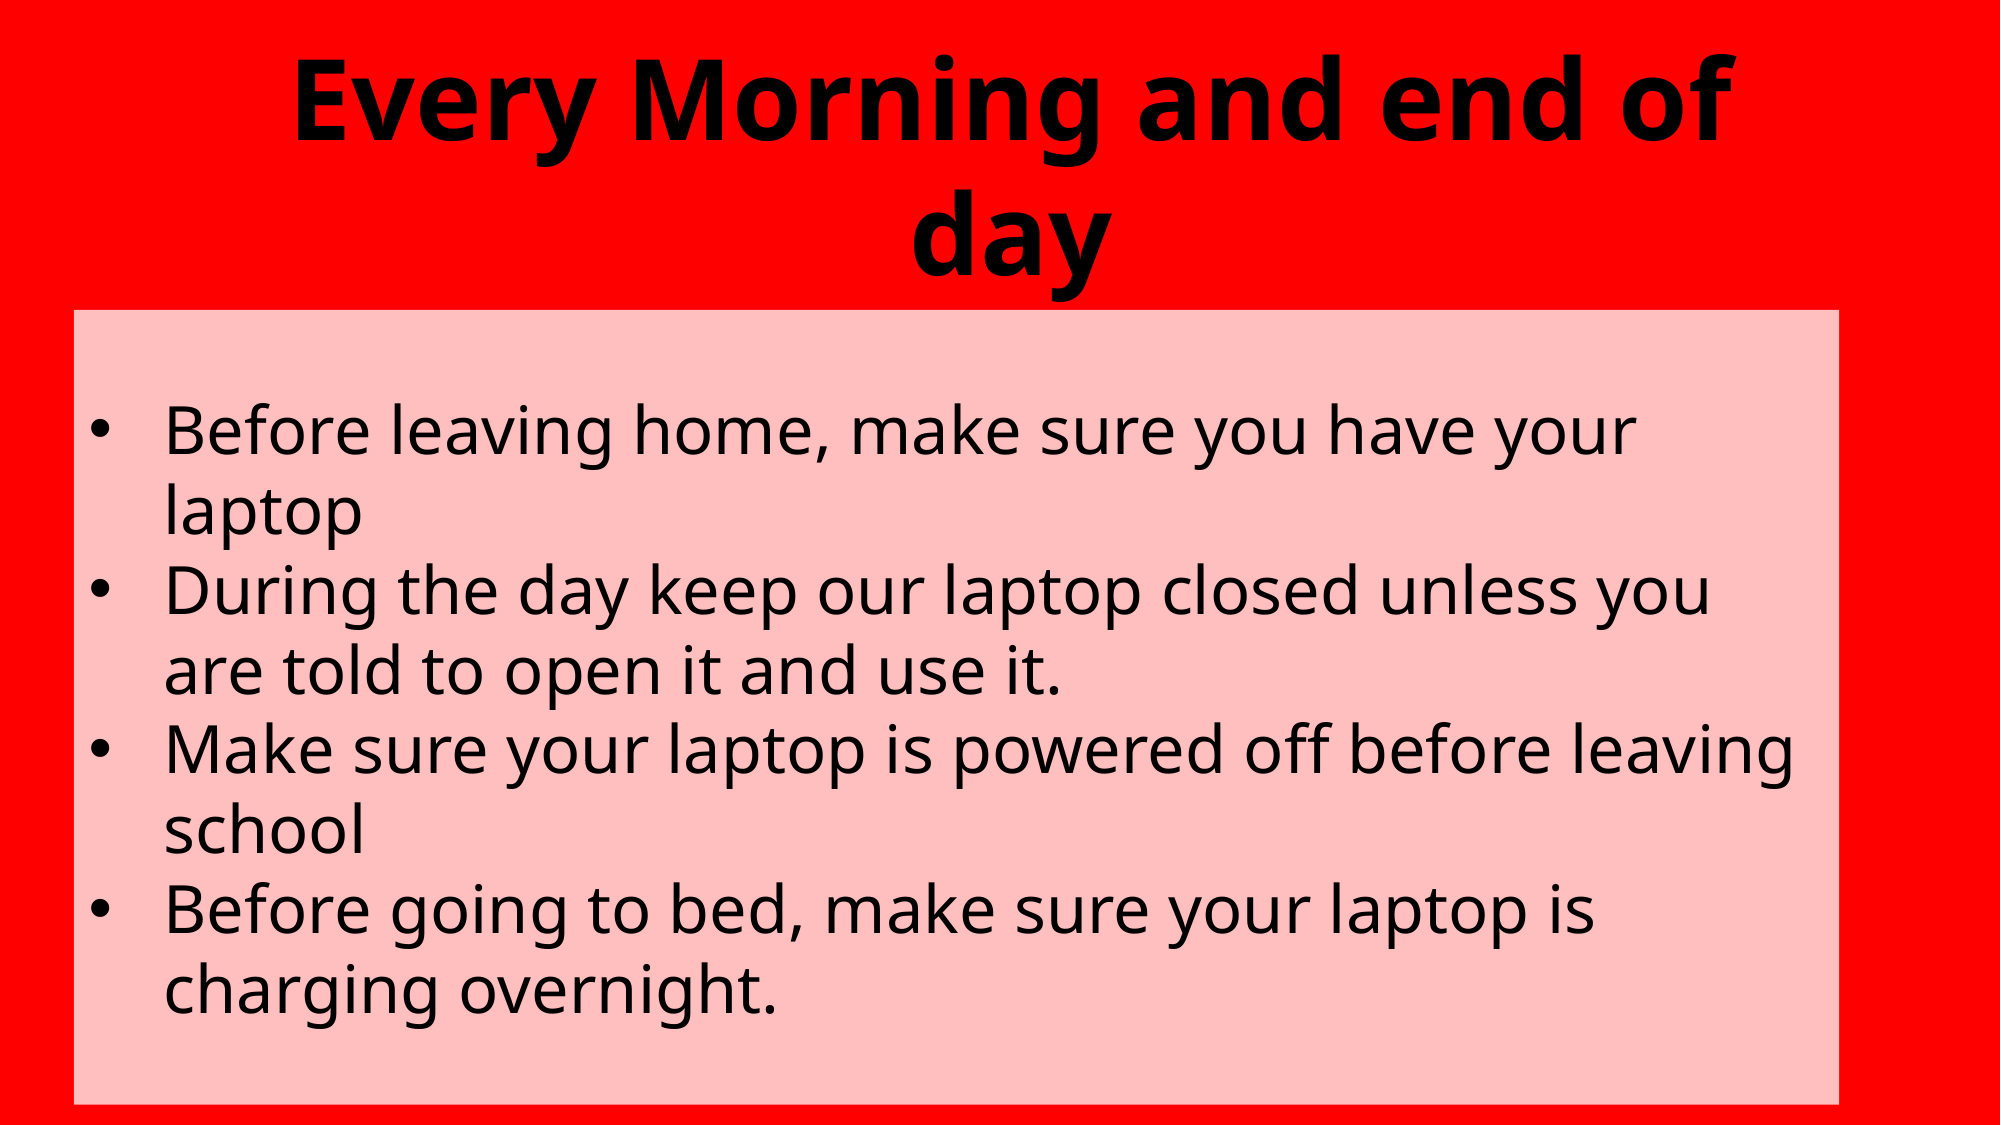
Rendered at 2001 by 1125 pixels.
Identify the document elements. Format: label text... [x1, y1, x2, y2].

text_box Before leaving home, make sure you have your laptop During the day keep our laptop closed unless you are told to open it and use it. Make sure your laptop is powered off before leaving school Before going to bed, make sure your laptop is charging overnight. [73, 309, 1840, 1106]
text_box Every Morning and end of day [182, 20, 1840, 306]
